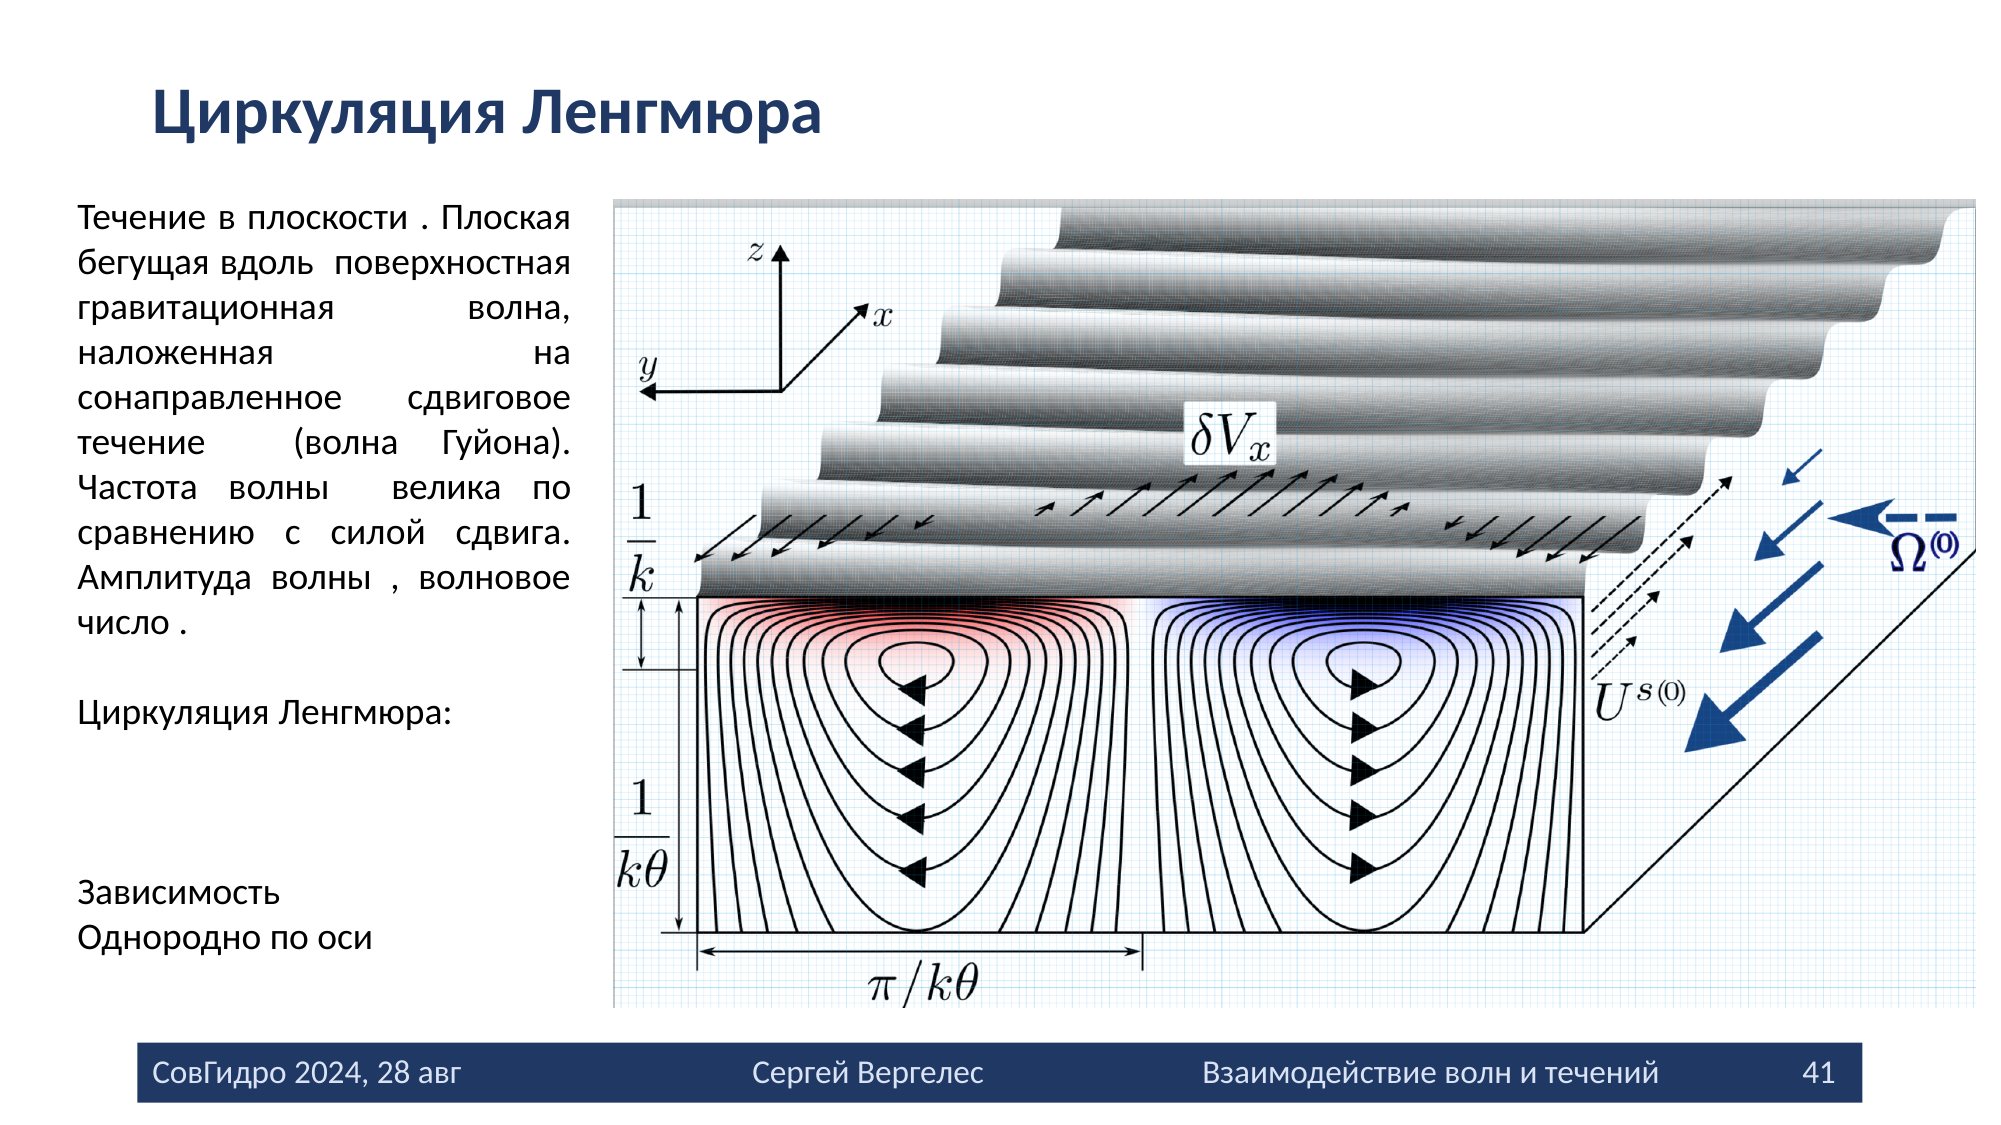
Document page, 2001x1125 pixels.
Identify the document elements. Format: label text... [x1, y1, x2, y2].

title Циркуляция Ленгмюра [137, 59, 1863, 164]
footer СовГидро 2024, 28 авг Сергей Вергелес Взаимодействие волн и течений 41 [137, 1042, 1863, 1103]
picture [613, 199, 1976, 1008]
